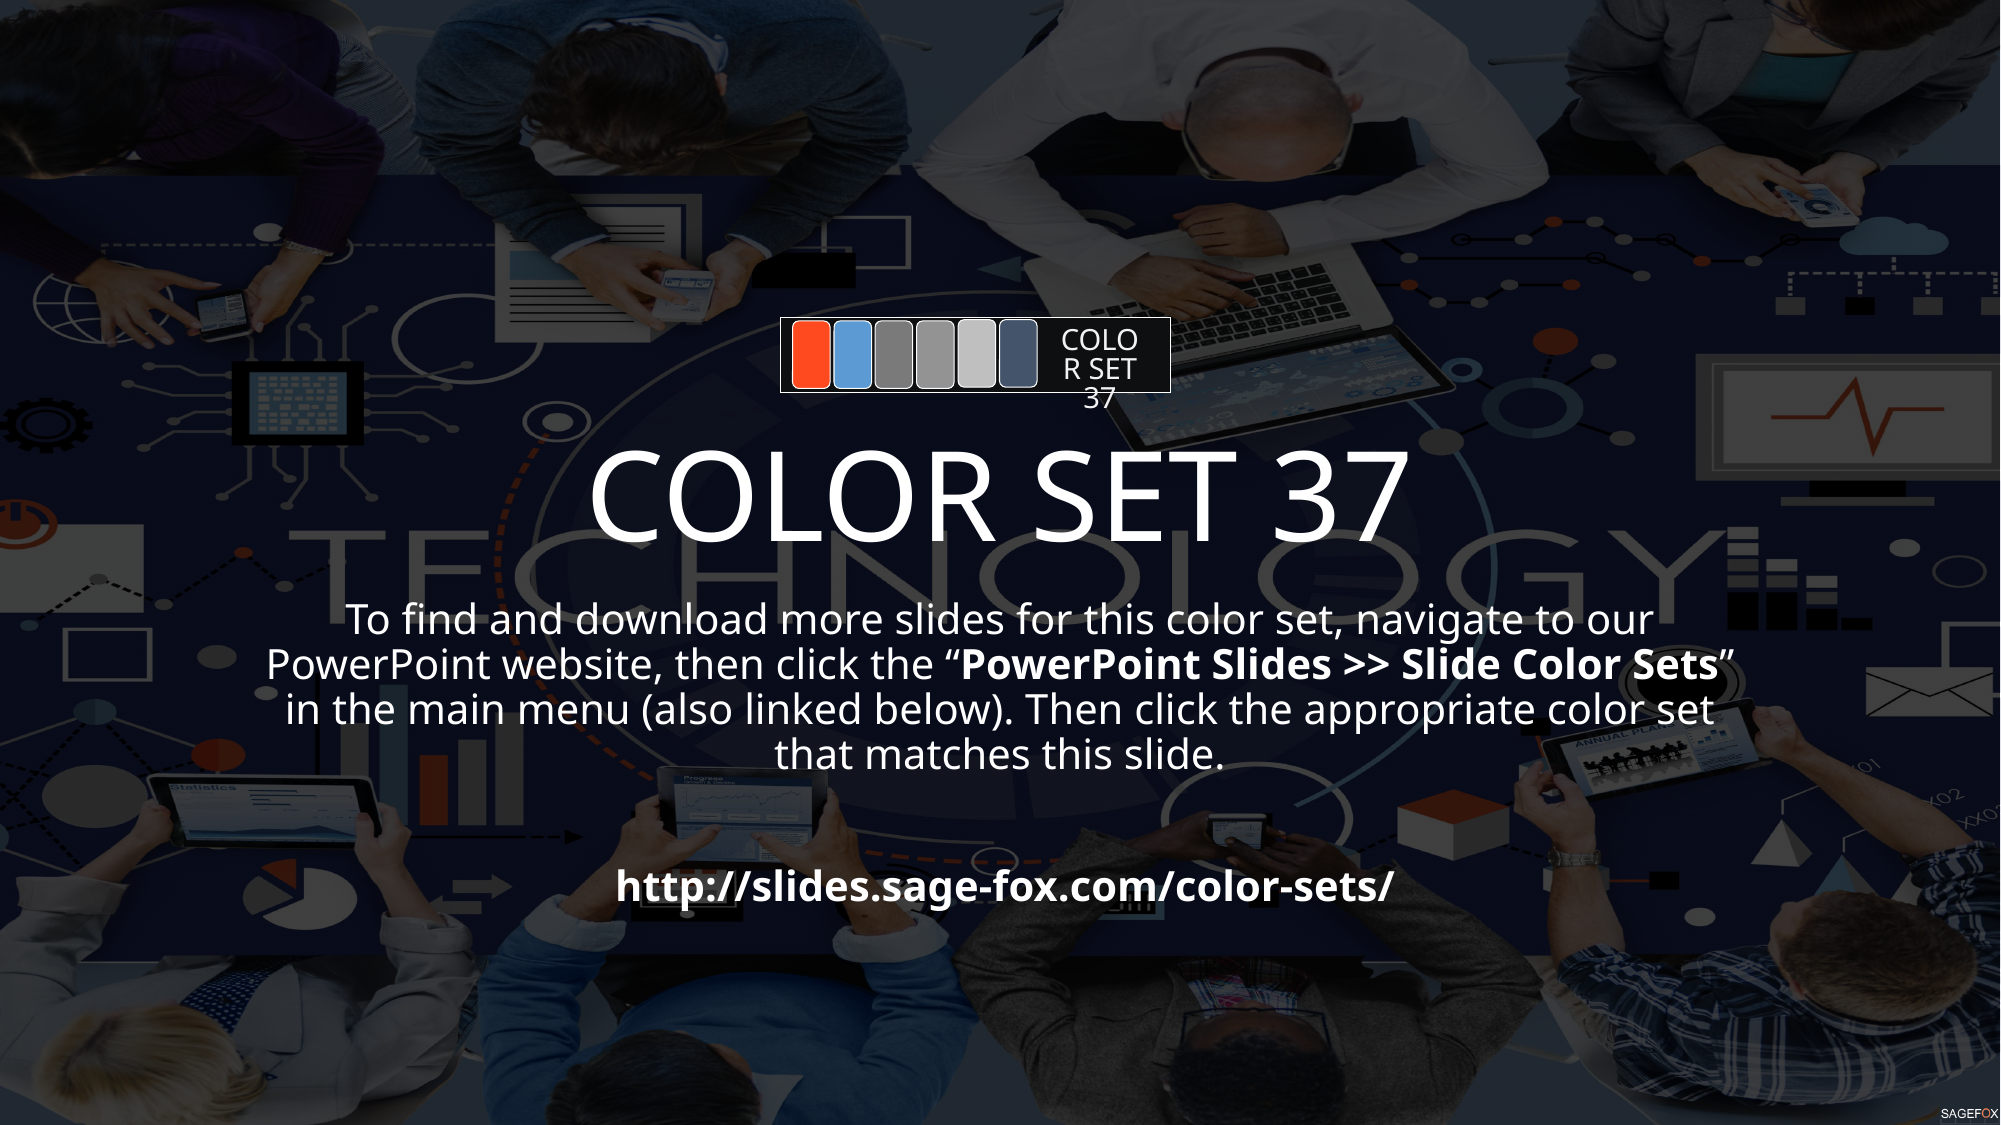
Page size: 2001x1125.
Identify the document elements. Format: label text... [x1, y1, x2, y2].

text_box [780, 317, 1171, 395]
title COLOR SET 37 [249, 184, 1750, 576]
subtitle To find and download more slides for this color set, navigate to our PowerPoint website, then click the “PowerPoint Slides >> Slide Color Sets” in the main menu (also linked below). Then click the appropriate color set that matches this slide. http://slides.sage-fox.com/color-sets/ [249, 590, 1750, 863]
picture [0, 0, 2001, 1125]
